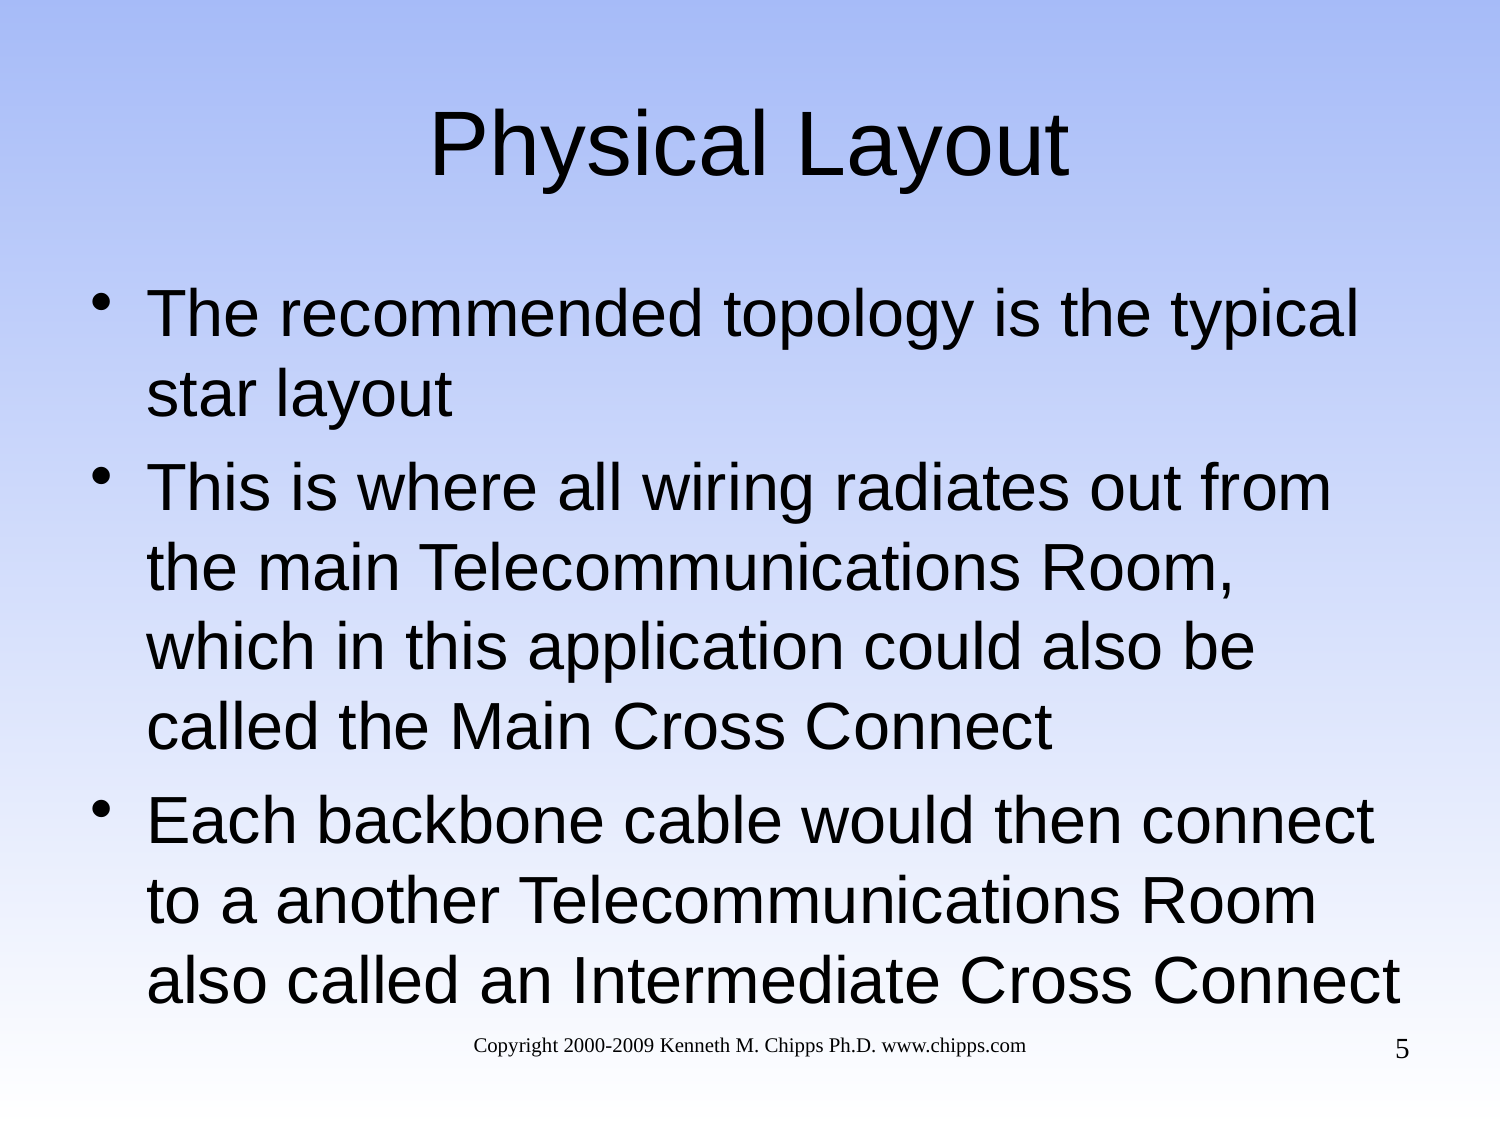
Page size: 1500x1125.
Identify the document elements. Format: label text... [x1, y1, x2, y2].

list The recommended topology is the typical star layout This is where all wiring radiates out from the main Telecommunications Room, which in this application could also be called the Main Cross Connect Each backbone cable would then connect to a another Telecommunications Room also called an Intermediate Cross Connect [74, 262, 1426, 1006]
footer Copyright 2000-2009 Kenneth M. Chipps Ph.D. www.chipps.com [449, 1024, 1051, 1103]
slide_number 5 [1074, 1021, 1426, 1101]
title Physical Layout [74, 44, 1426, 233]
